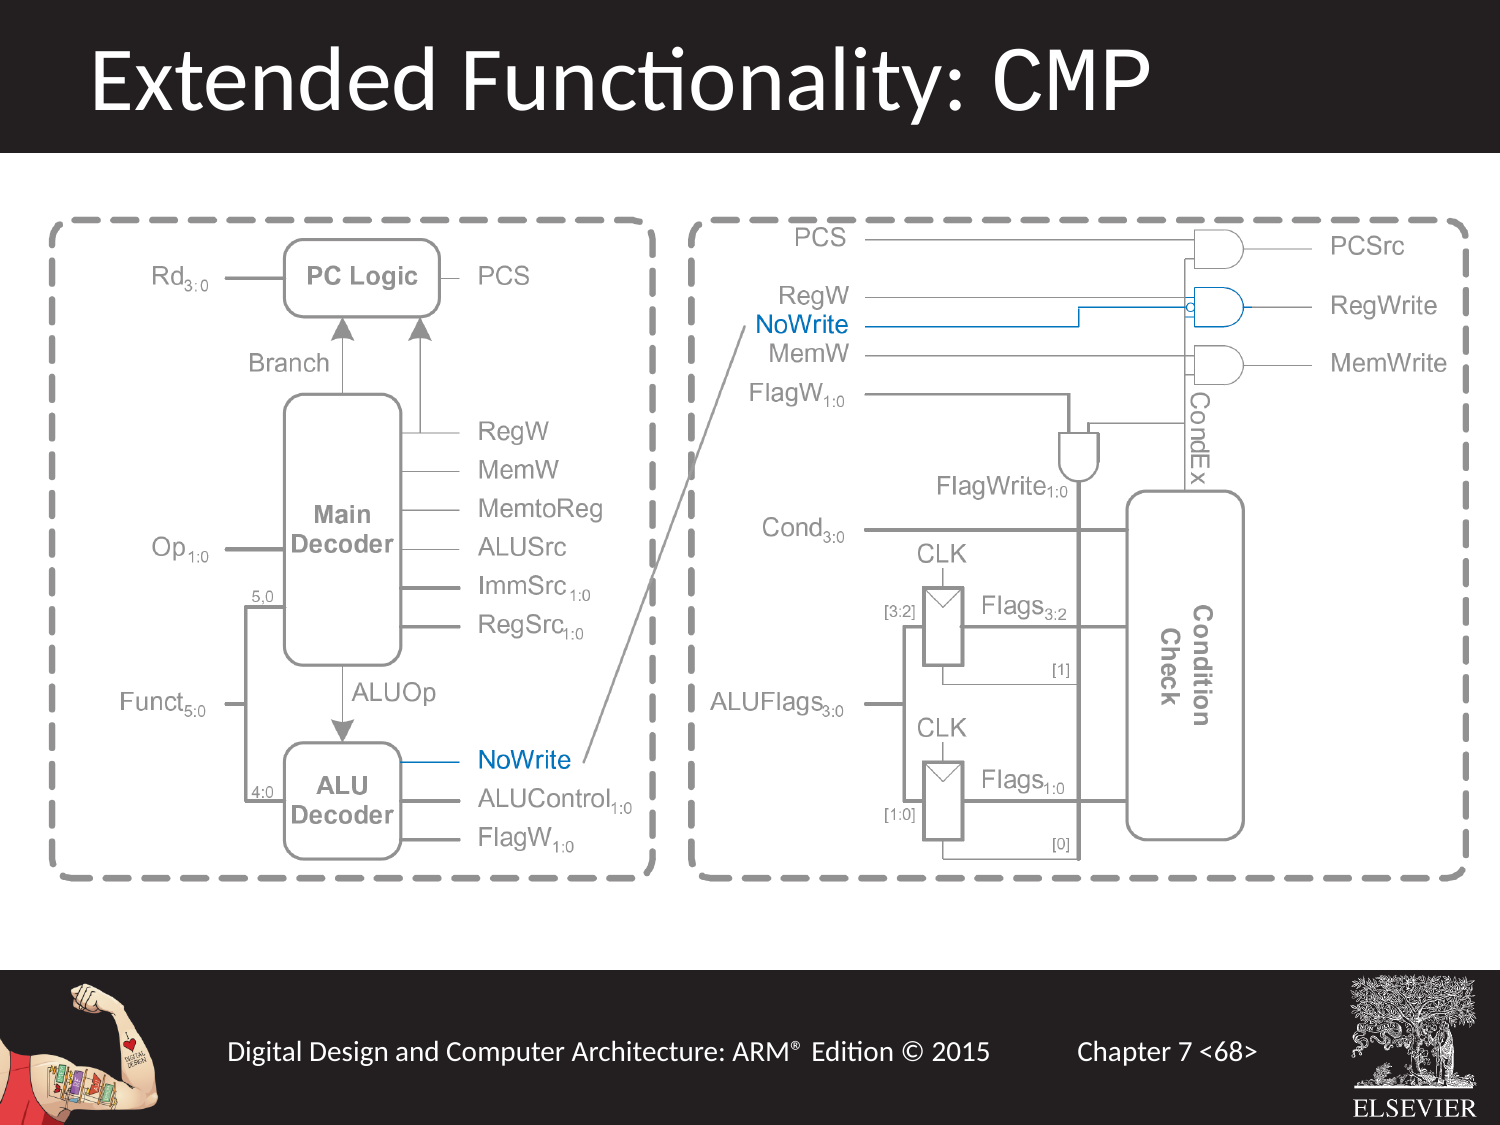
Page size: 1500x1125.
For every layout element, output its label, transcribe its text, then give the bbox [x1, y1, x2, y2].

picture [37, 207, 1476, 892]
picture [0, 979, 163, 1125]
picture [1350, 974, 1477, 1117]
text_box Extended Functionality: CMP [75, 11, 1375, 136]
